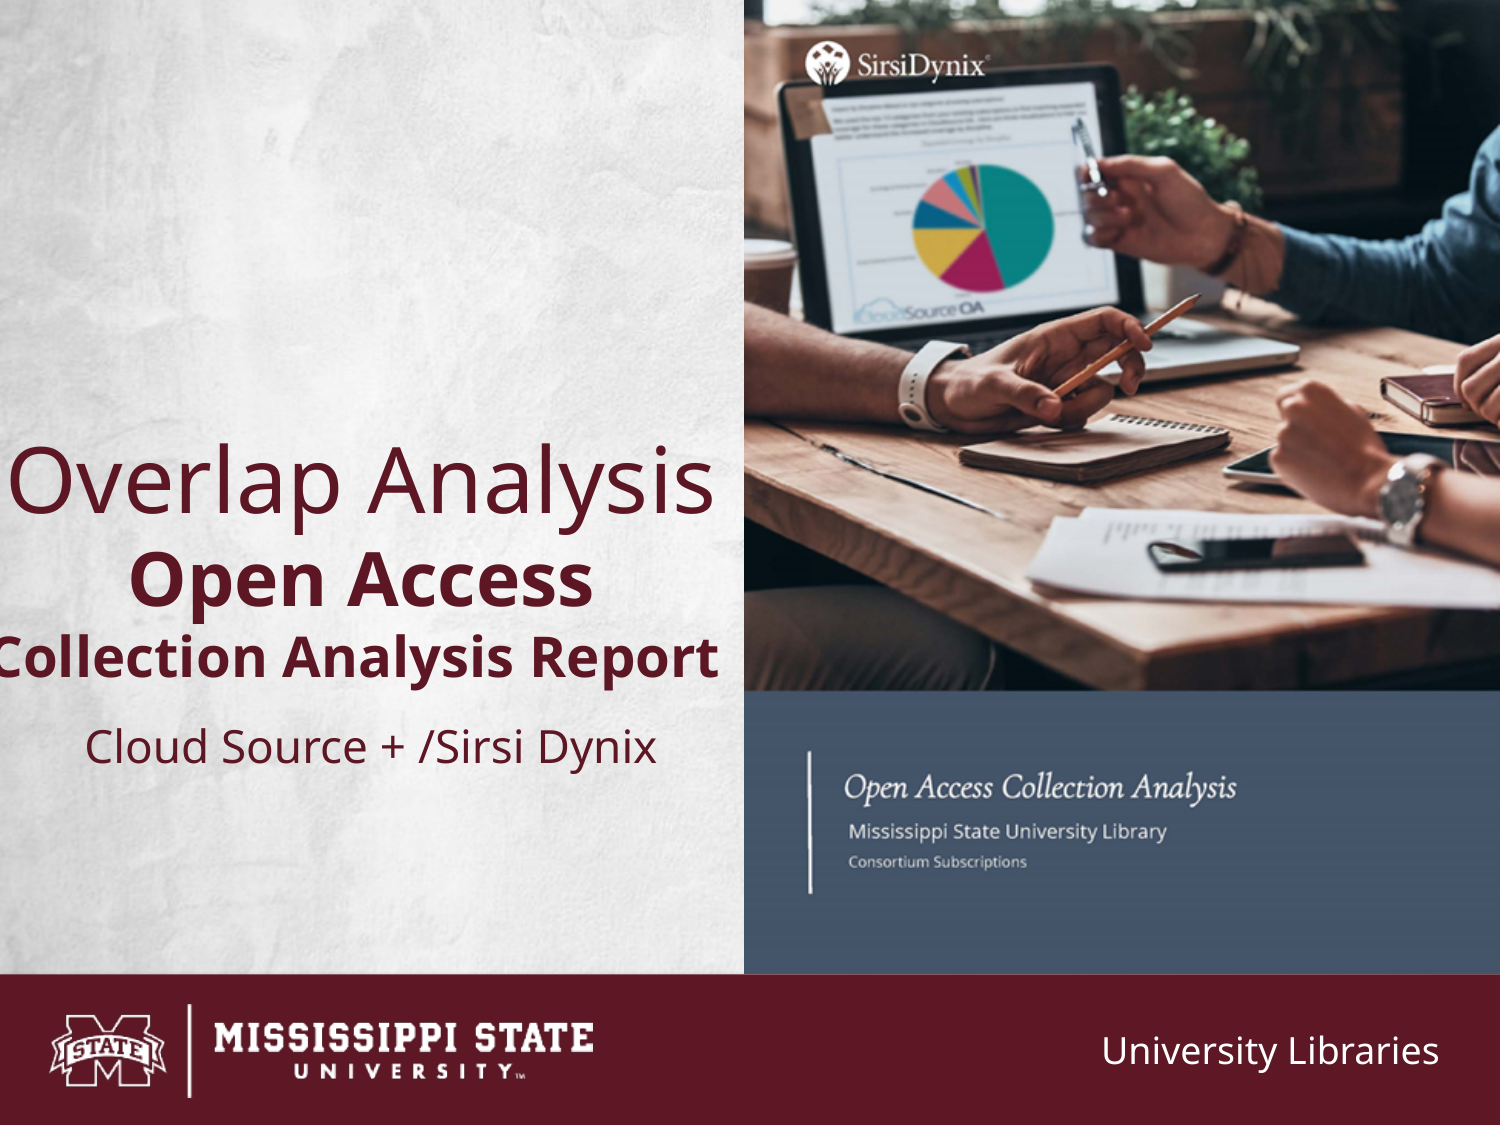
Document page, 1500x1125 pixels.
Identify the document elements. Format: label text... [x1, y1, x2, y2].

picture [744, 0, 1500, 974]
picture [49, 1004, 593, 1098]
title Overlap Analysis Open Access Collection Analysis Report Cloud Source + /Sirsi Dynix [0, 385, 739, 875]
